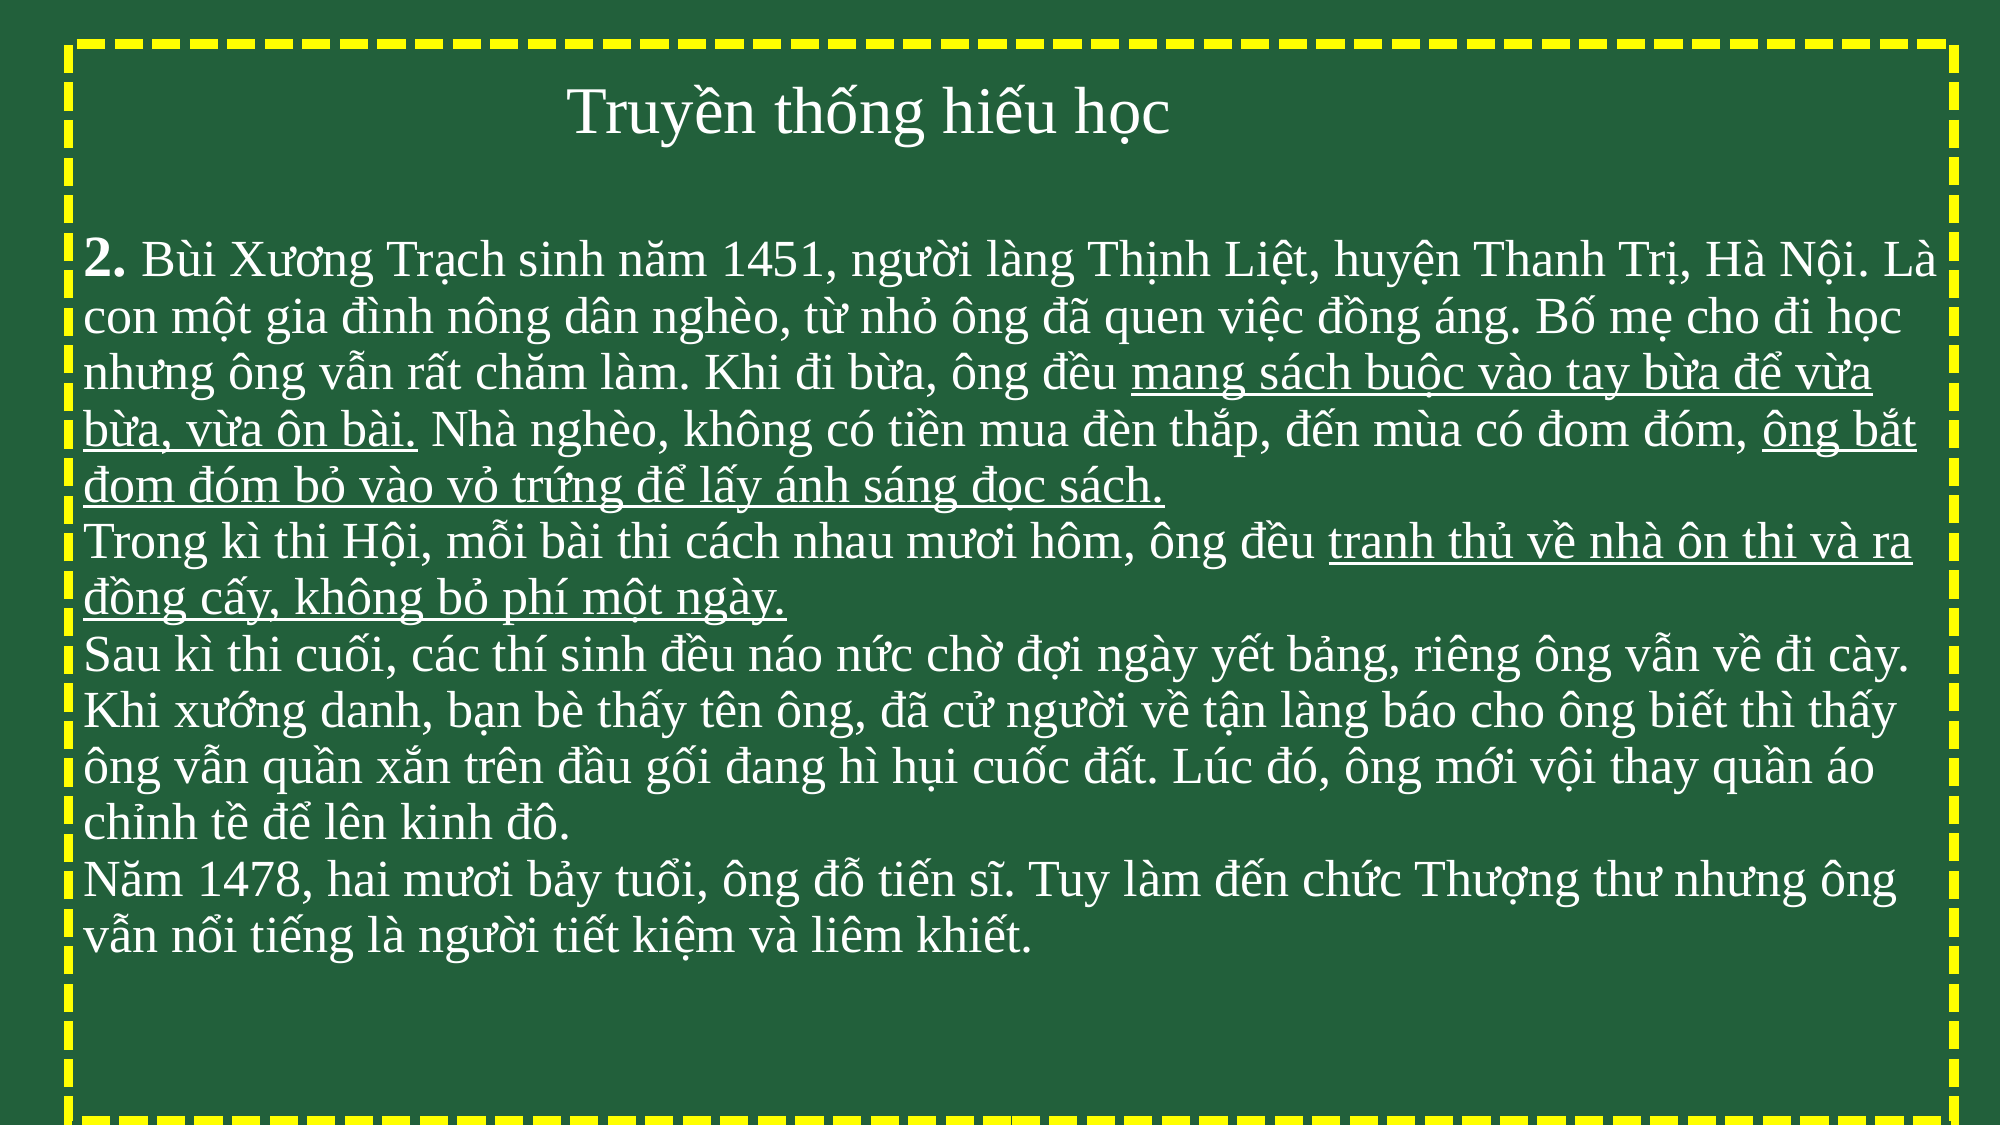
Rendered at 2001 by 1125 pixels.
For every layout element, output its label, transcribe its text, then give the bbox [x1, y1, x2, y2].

text_box Truyền thống hiếu học [432, 59, 1188, 155]
text_box 2. Bùi Xương Trạch sinh năm 1451, người làng Thịnh Liệt, huyện Thanh Trị, Hà Nội. Là con một gia đình nông dân nghèo, từ nhỏ ông đã quen việc đồng áng. Bố mẹ cho đi học nhưng ông vẫn rất chăm làm. Khi đi bừa, ông đều mang sách buộc vào tay bừa để vừa bừa, vừa ôn bài. Nhà nghèo, không có tiền mua đèn thắp, đến mùa có đom đóm, ông bắt đom đóm bỏ vào vỏ trứng để lấy ánh sáng đọc sách. Trong kì thi Hội, mỗi bài thi cách nhau mươi hôm, ông đều tranh thủ về nhà ôn thi và ra đồng cấy, không bỏ phí một ngày. Sau kì thi cuối, các thí sinh đều náo nức chờ đợi ngày yết bảng, riêng ông vẫn về đi cày. Khi xướng danh, bạn bè thấy tên ông, đã cử người về tận làng báo cho ông biết thì thấy ông vẫn quần xắn trên đầu gối đang hì hụi cuốc đất. Lúc đó, ông mới vội thay quần áo chỉnh tề để lên kinh đô. Năm 1478, hai mươi bảy tuổi, ông đỗ tiến sĩ. Tuy làm đến chức Thượng thư nhưng ông vẫn nổi tiếng là người tiết kiệm và liêm khiết. [68, 43, 1955, 1121]
